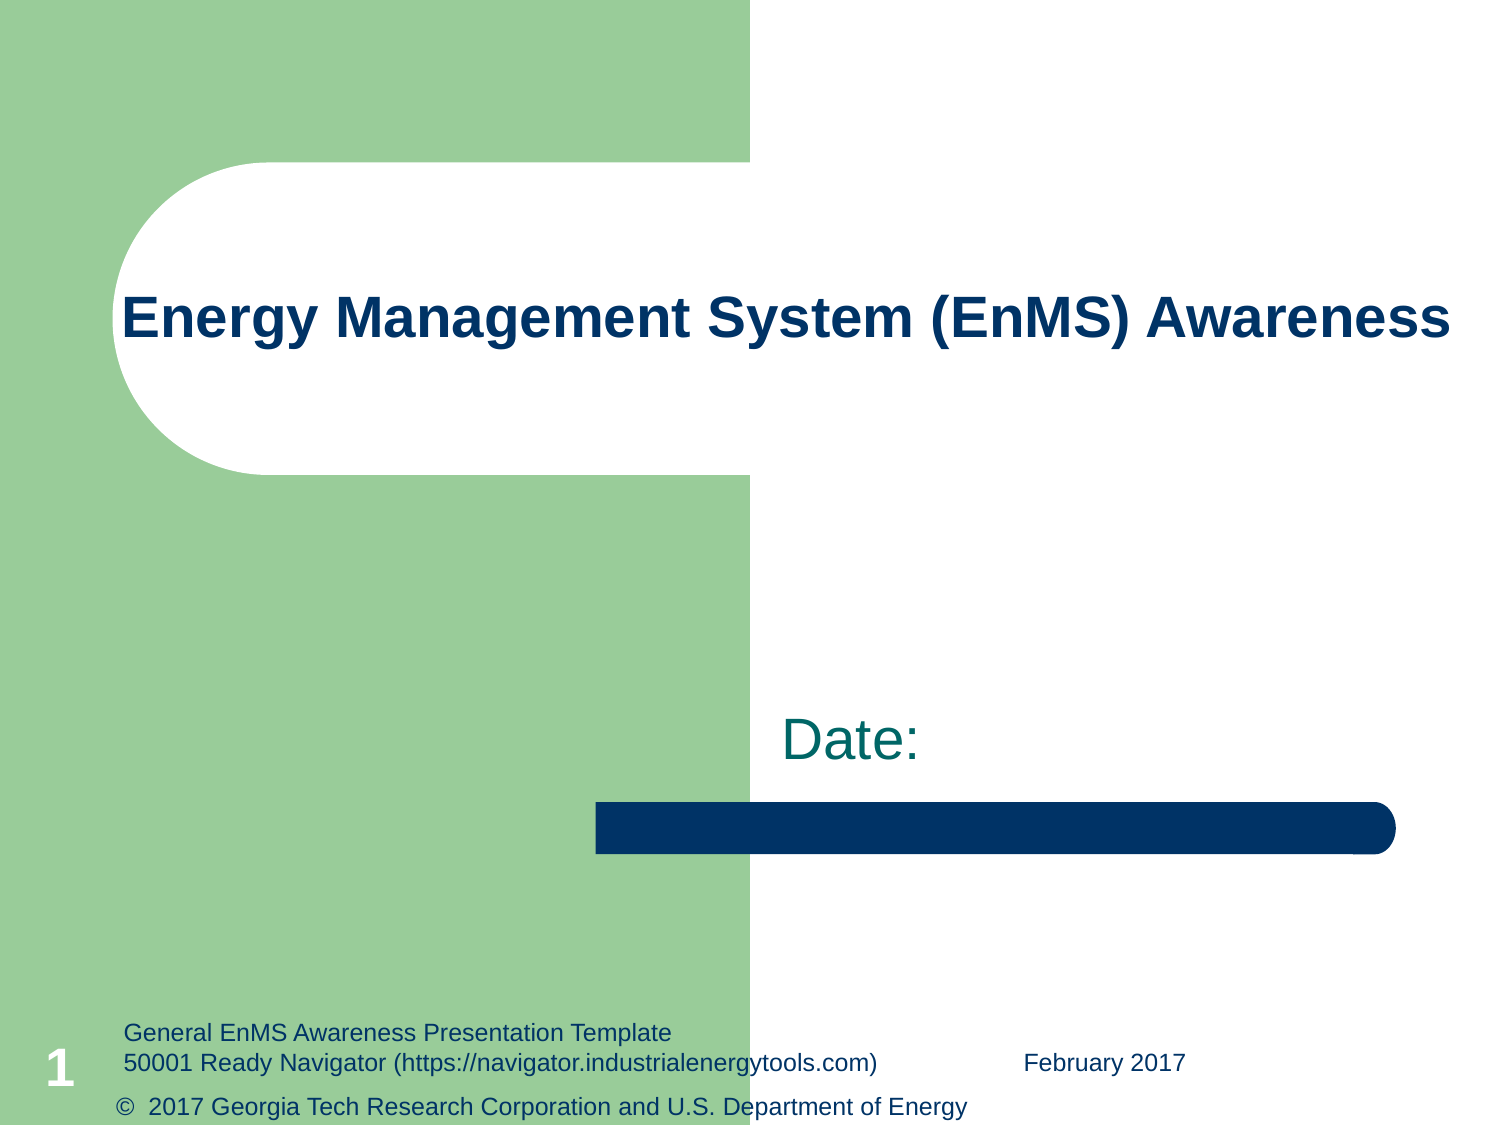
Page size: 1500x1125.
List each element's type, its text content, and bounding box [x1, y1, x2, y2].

title Energy Management System (EnMS) Awareness [75, 162, 1500, 475]
subtitle Date: [766, 480, 1425, 780]
slide_number 1 [12, 1024, 108, 1106]
text_box © 2017 Georgia Tech Research Corporation and U.S. Department of Energy [101, 1082, 985, 1125]
text_box General EnMS Awareness Presentation Template 50001 Ready Navigator (https://navigator.industrialenergytools.com) February 2017 [108, 1009, 1224, 1085]
